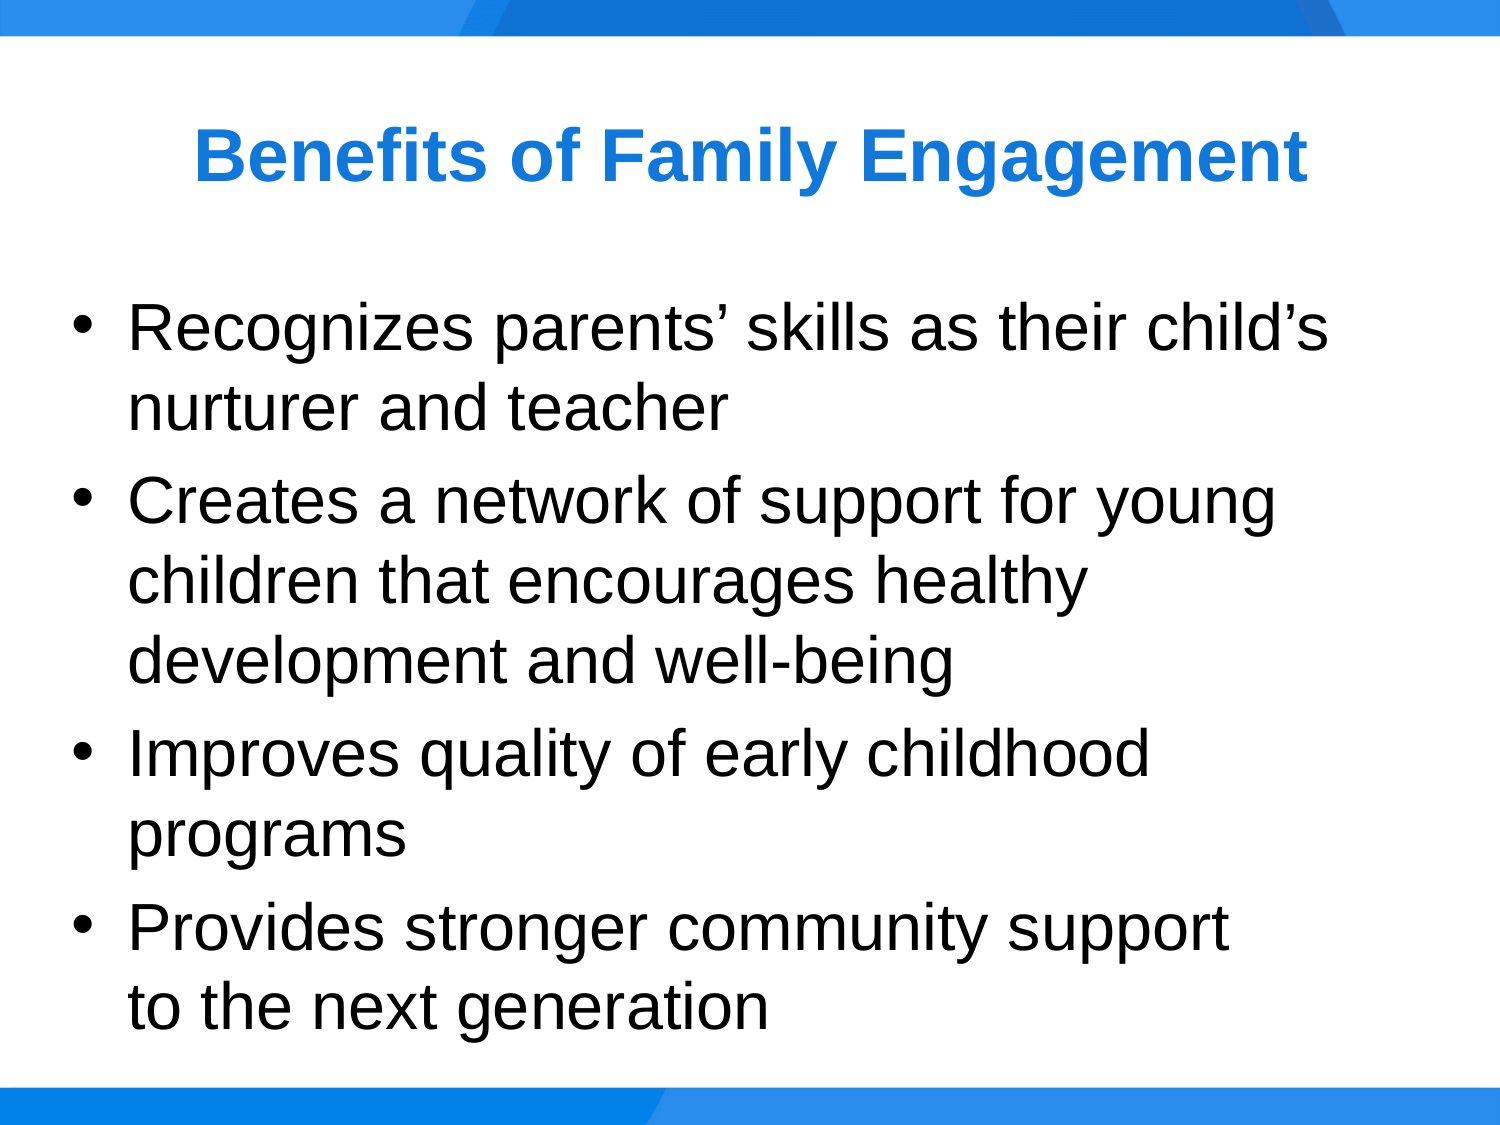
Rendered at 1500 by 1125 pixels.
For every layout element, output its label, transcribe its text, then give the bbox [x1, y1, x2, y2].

list Recognizes parents’ skills as their child’s nurturer and teacher Creates a network of support for young children that encourages healthy development and well-being Improves quality of early childhood programs Provides stronger community support to the next generation [54, 276, 1448, 1073]
title Benefits of Family Engagement [76, 57, 1427, 245]
picture [0, 0, 1500, 1125]
